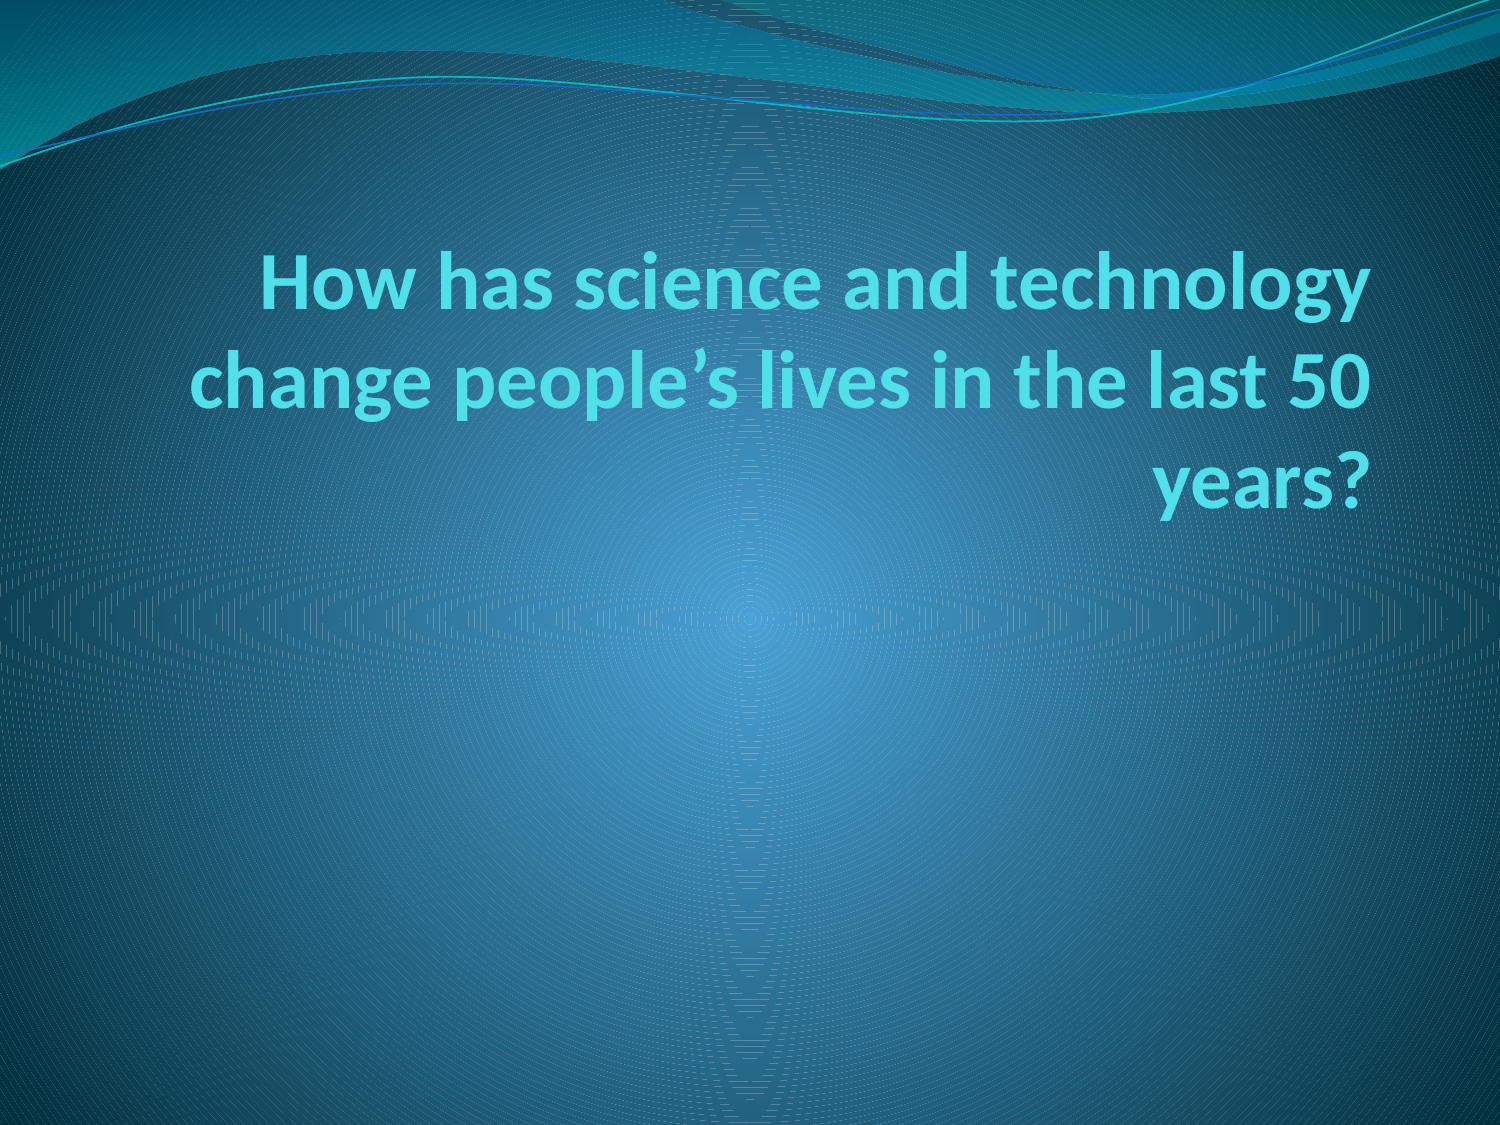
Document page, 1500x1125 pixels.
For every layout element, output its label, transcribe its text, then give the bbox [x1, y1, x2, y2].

title How has science and technology change people’s lives in the last 50 years? [87, 224, 1376, 525]
